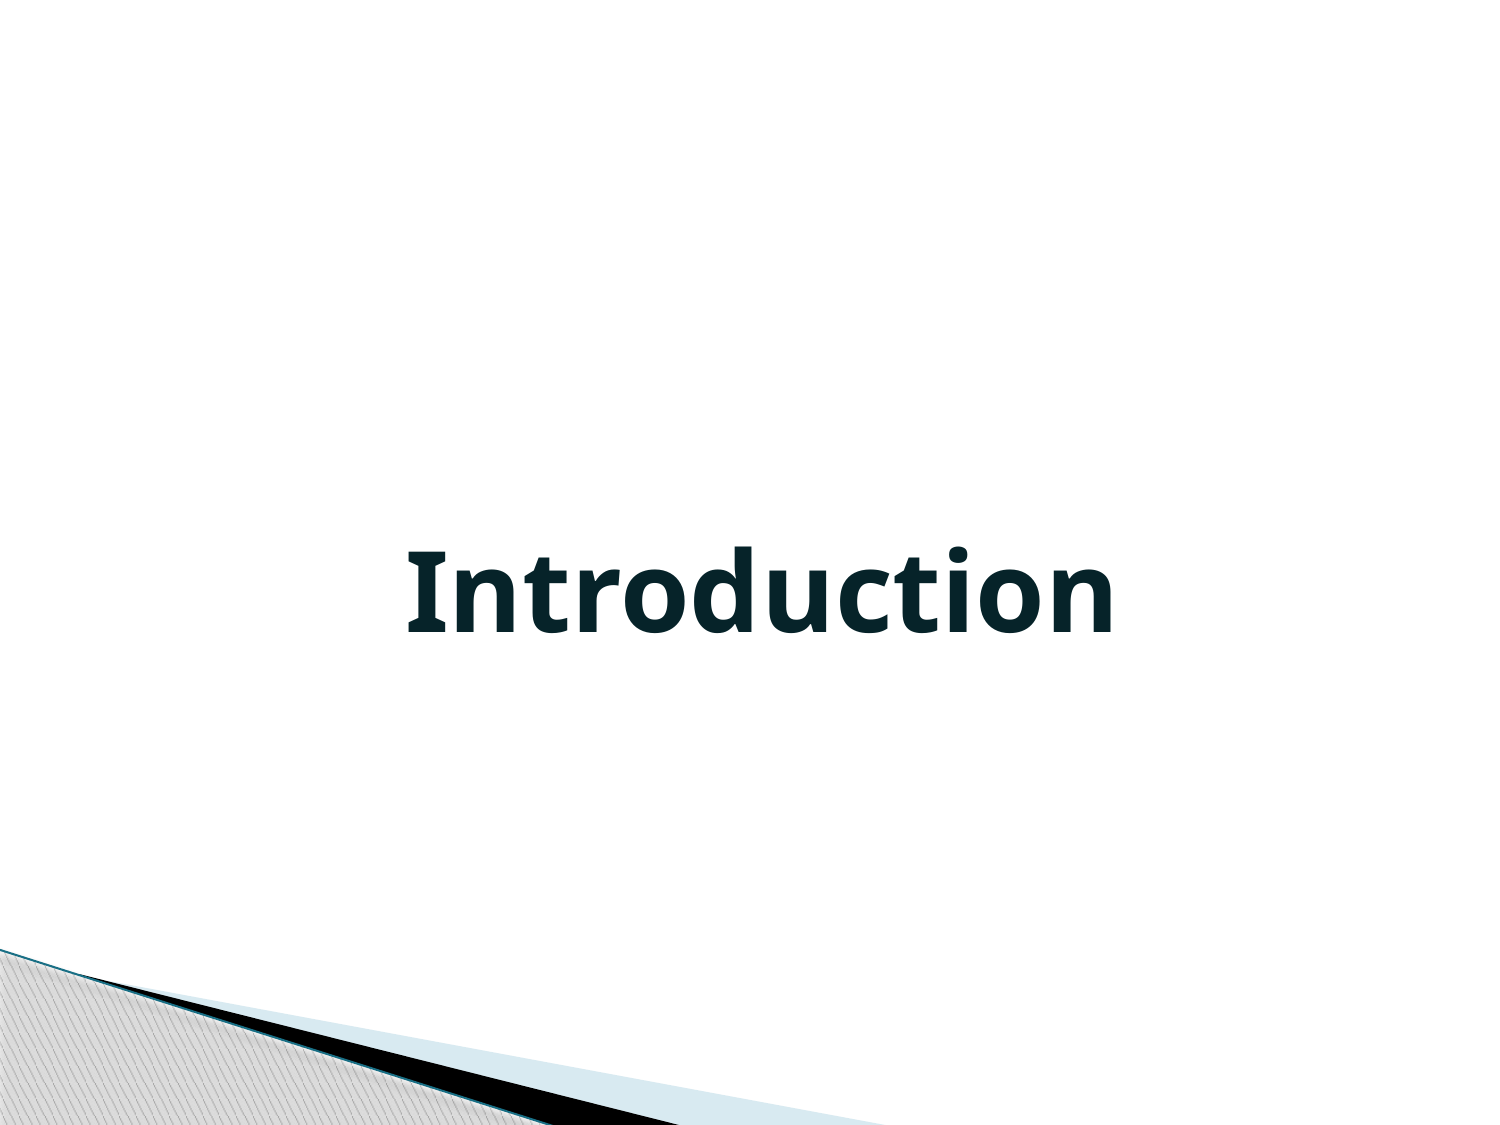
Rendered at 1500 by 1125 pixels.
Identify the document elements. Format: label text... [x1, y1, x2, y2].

title Introduction [87, 549, 1438, 626]
